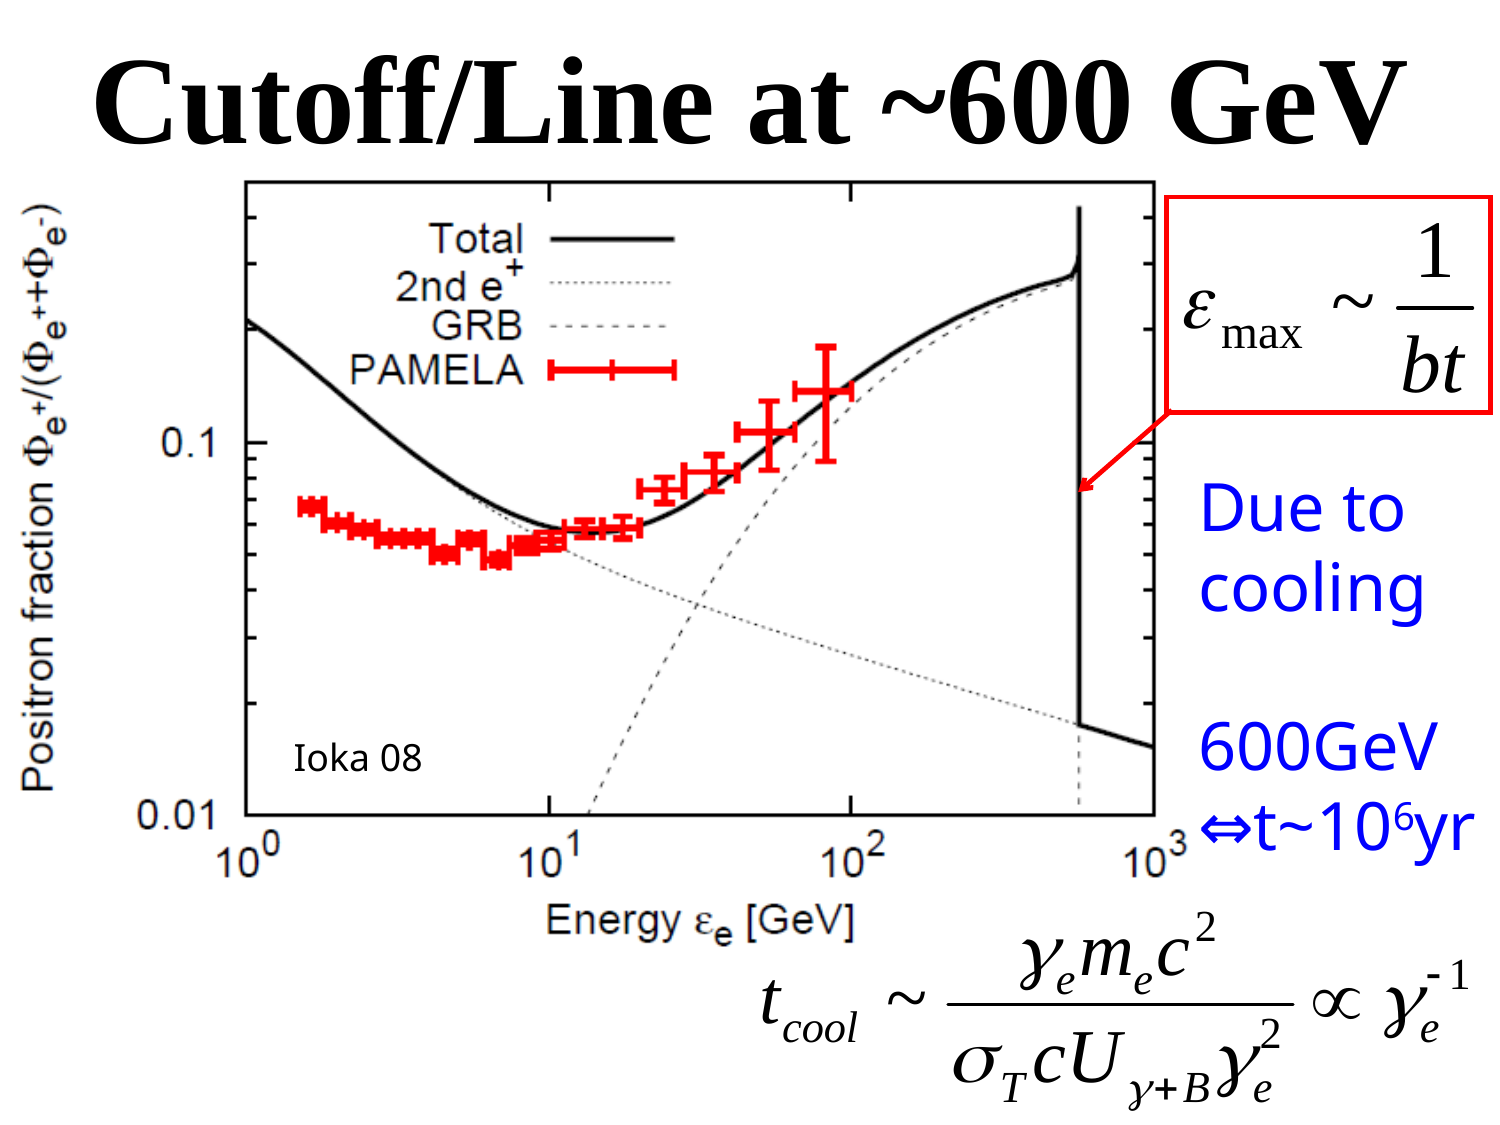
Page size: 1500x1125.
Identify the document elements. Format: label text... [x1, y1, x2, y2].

text_box Due to cooling 600GeV ⇔t~106yr [1201, 456, 1492, 872]
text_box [749, 890, 1479, 1125]
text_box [1077, 409, 1173, 493]
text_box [1168, 198, 1489, 411]
title Cutoff/Line at ~600 GeV [0, 0, 1500, 188]
picture [0, 163, 1197, 962]
